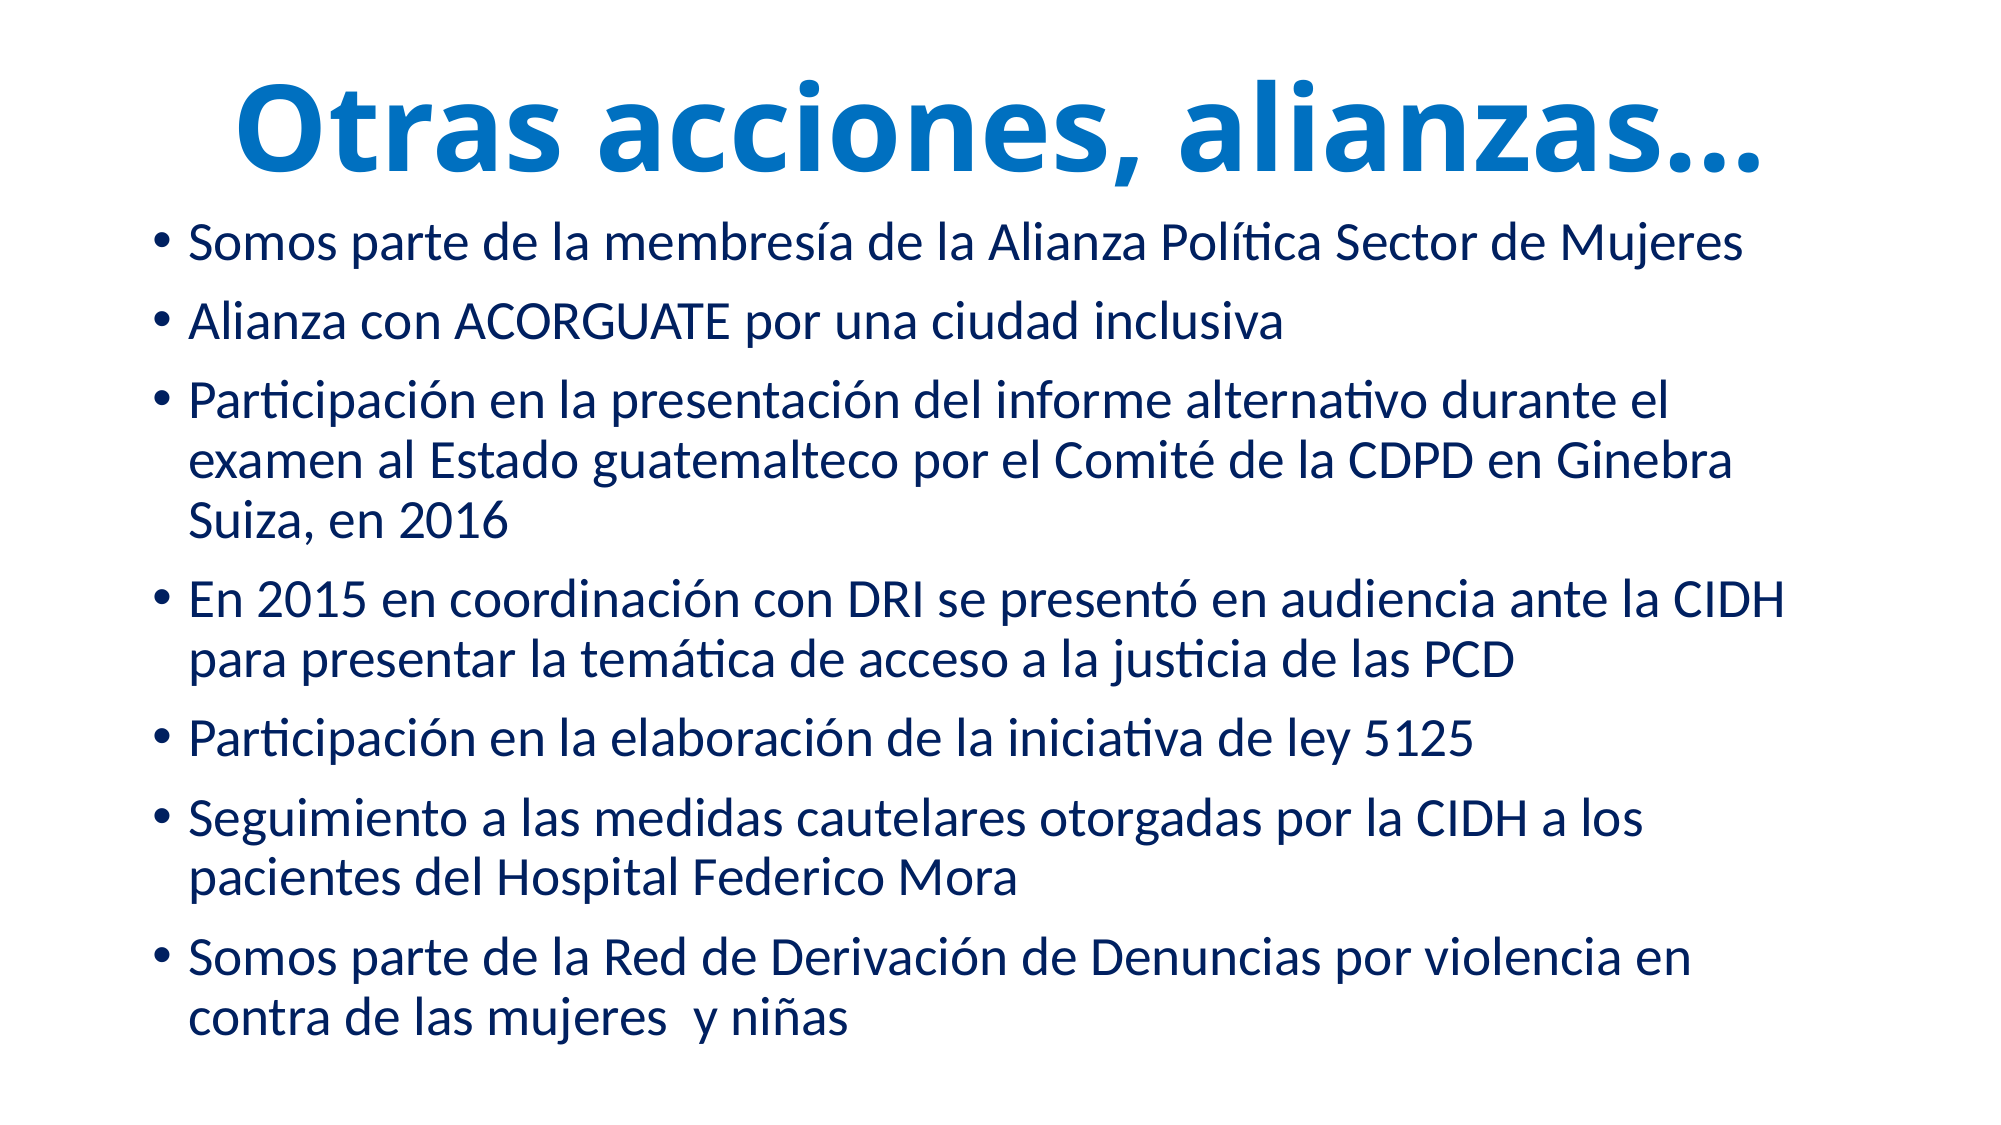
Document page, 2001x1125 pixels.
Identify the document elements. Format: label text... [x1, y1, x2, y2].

title Otras acciones, alianzas… [137, 59, 1863, 204]
list Somos parte de la membresía de la Alianza Política Sector de Mujeres Alianza con ACORGUATE por una ciudad inclusiva Participación en la presentación del informe alternativo durante el examen al Estado guatemalteco por el Comité de la CDPD en Ginebra Suiza, en 2016 En 2015 en coordinación con DRI se presentó en audiencia ante la CIDH para presentar la temática de acceso a la justicia de las PCD Participación en la elaboración de la iniciativa de ley 5125 Seguimiento a las medidas cautelares otorgadas por la CIDH a los pacientes del Hospital Federico Mora Somos parte de la Red de Derivación de Denuncias por violencia en contra de las mujeres y niñas [137, 204, 1863, 1059]
